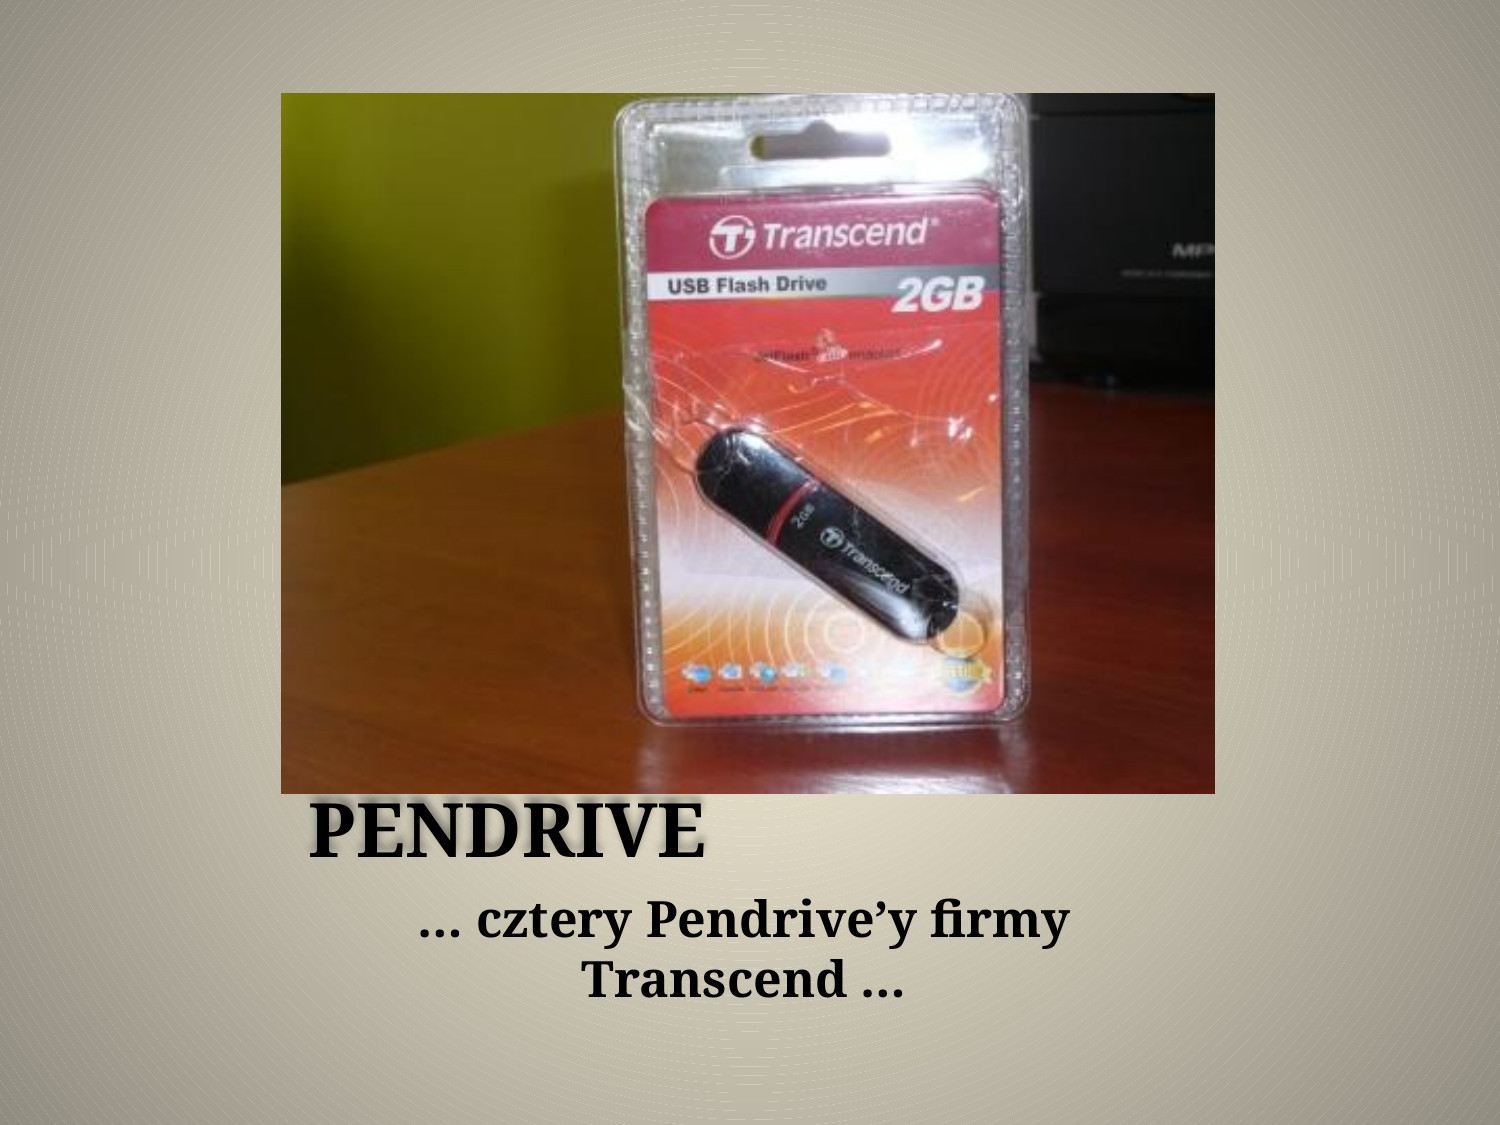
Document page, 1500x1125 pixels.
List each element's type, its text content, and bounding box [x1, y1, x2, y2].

title Pendrive [294, 805, 1194, 880]
list … cztery Pendrive’y firmy Transcend … [294, 880, 1194, 1013]
picture [280, 93, 1215, 794]
